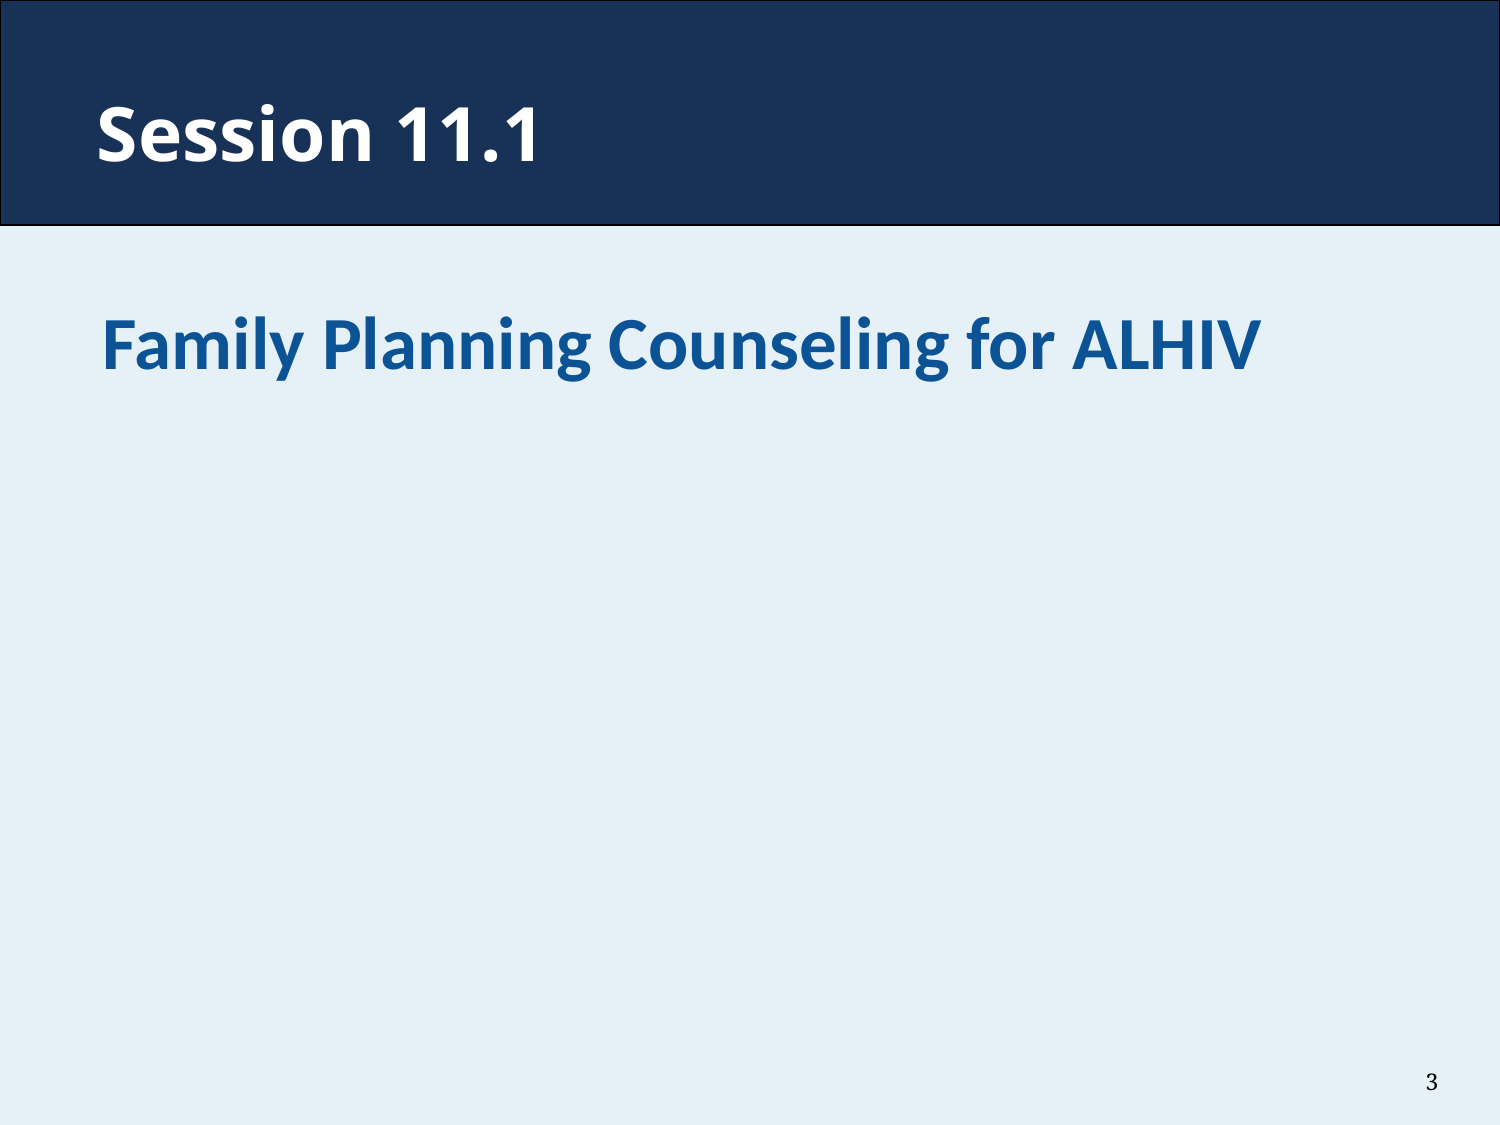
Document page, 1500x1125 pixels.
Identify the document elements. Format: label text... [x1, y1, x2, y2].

slide_number 3 [1362, 1053, 1454, 1114]
list Family Planning Counseling for ALHIV [87, 287, 1438, 968]
title Session 11.1 [81, 79, 1438, 263]
